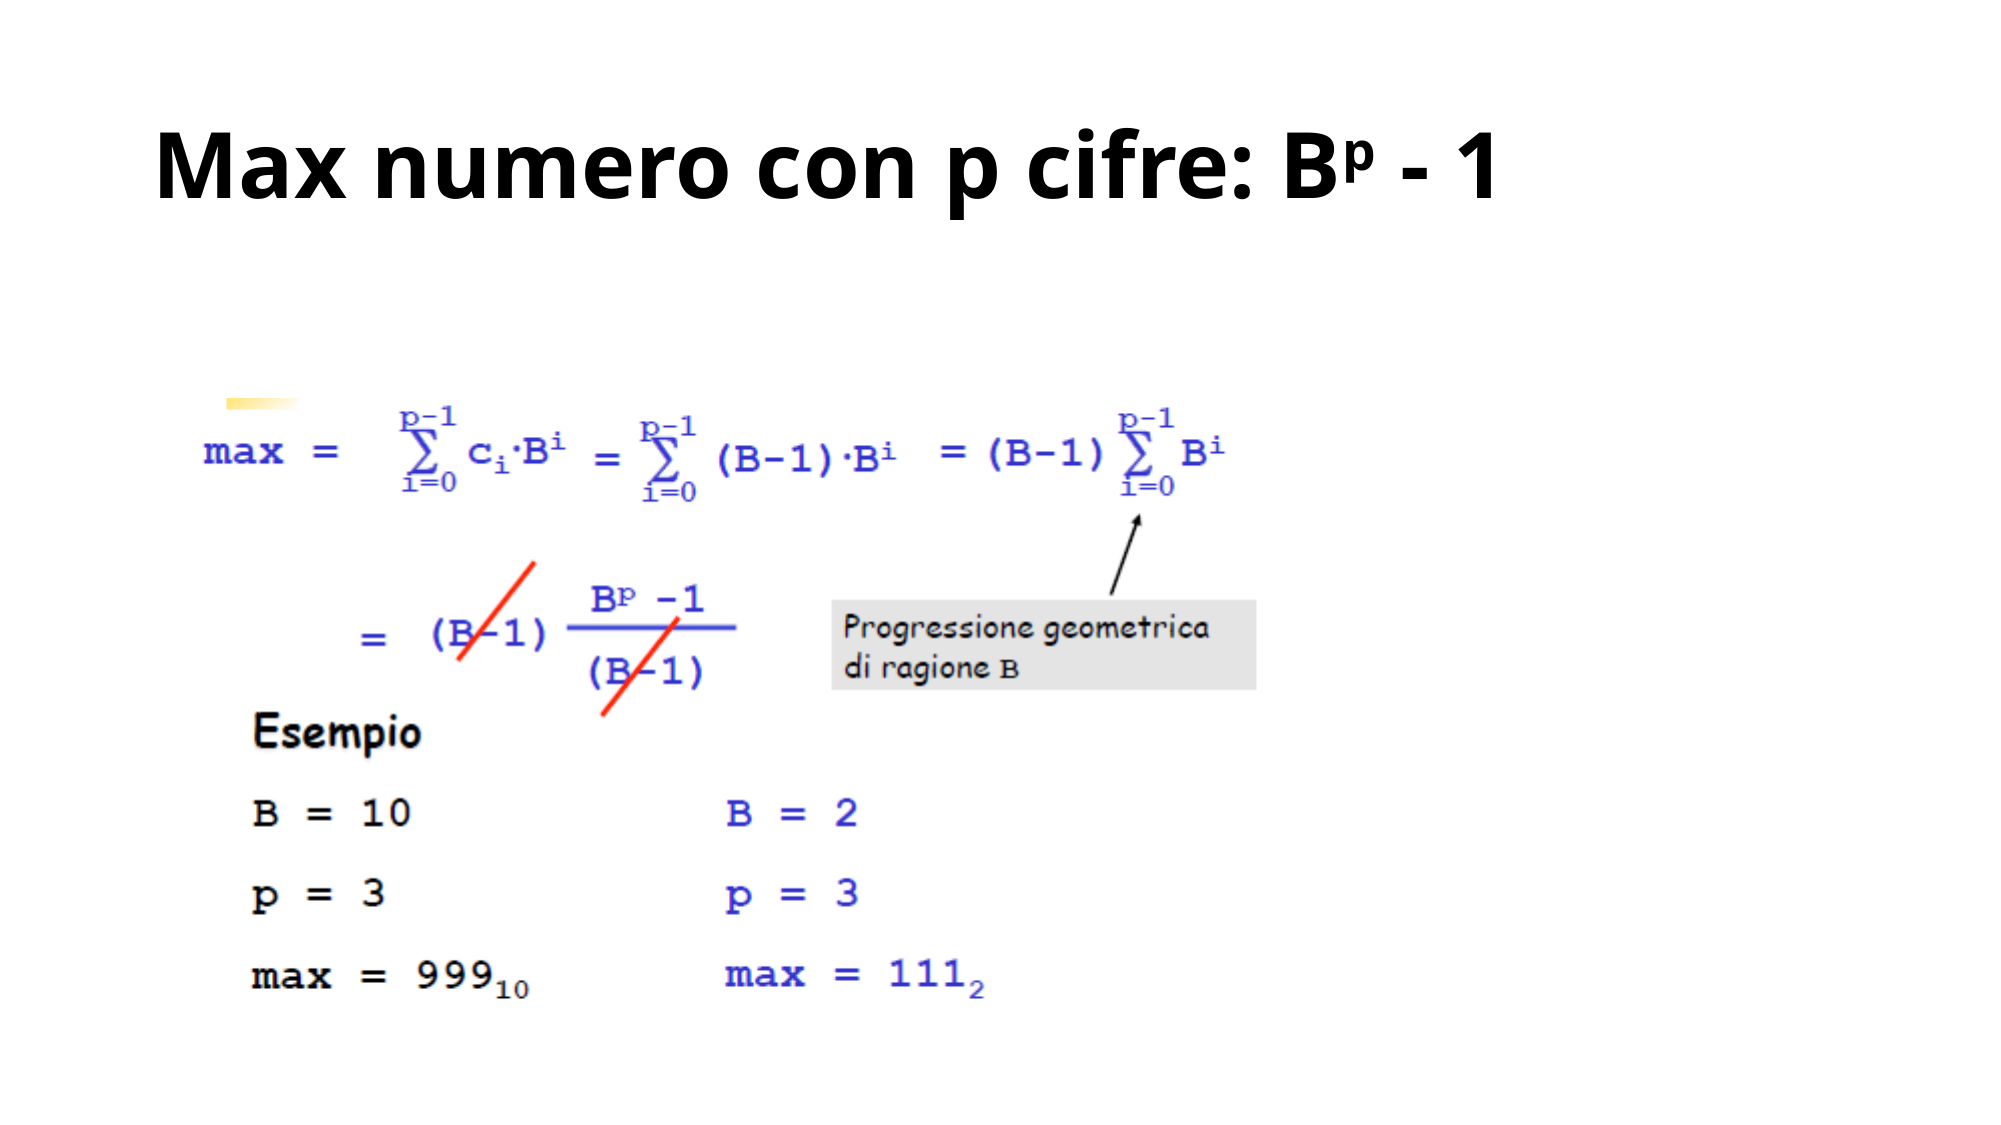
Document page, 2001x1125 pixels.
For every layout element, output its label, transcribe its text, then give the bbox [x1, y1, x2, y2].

picture [193, 398, 1292, 1017]
title Max numero con p cifre: Bp - 1 [137, 59, 1863, 278]
